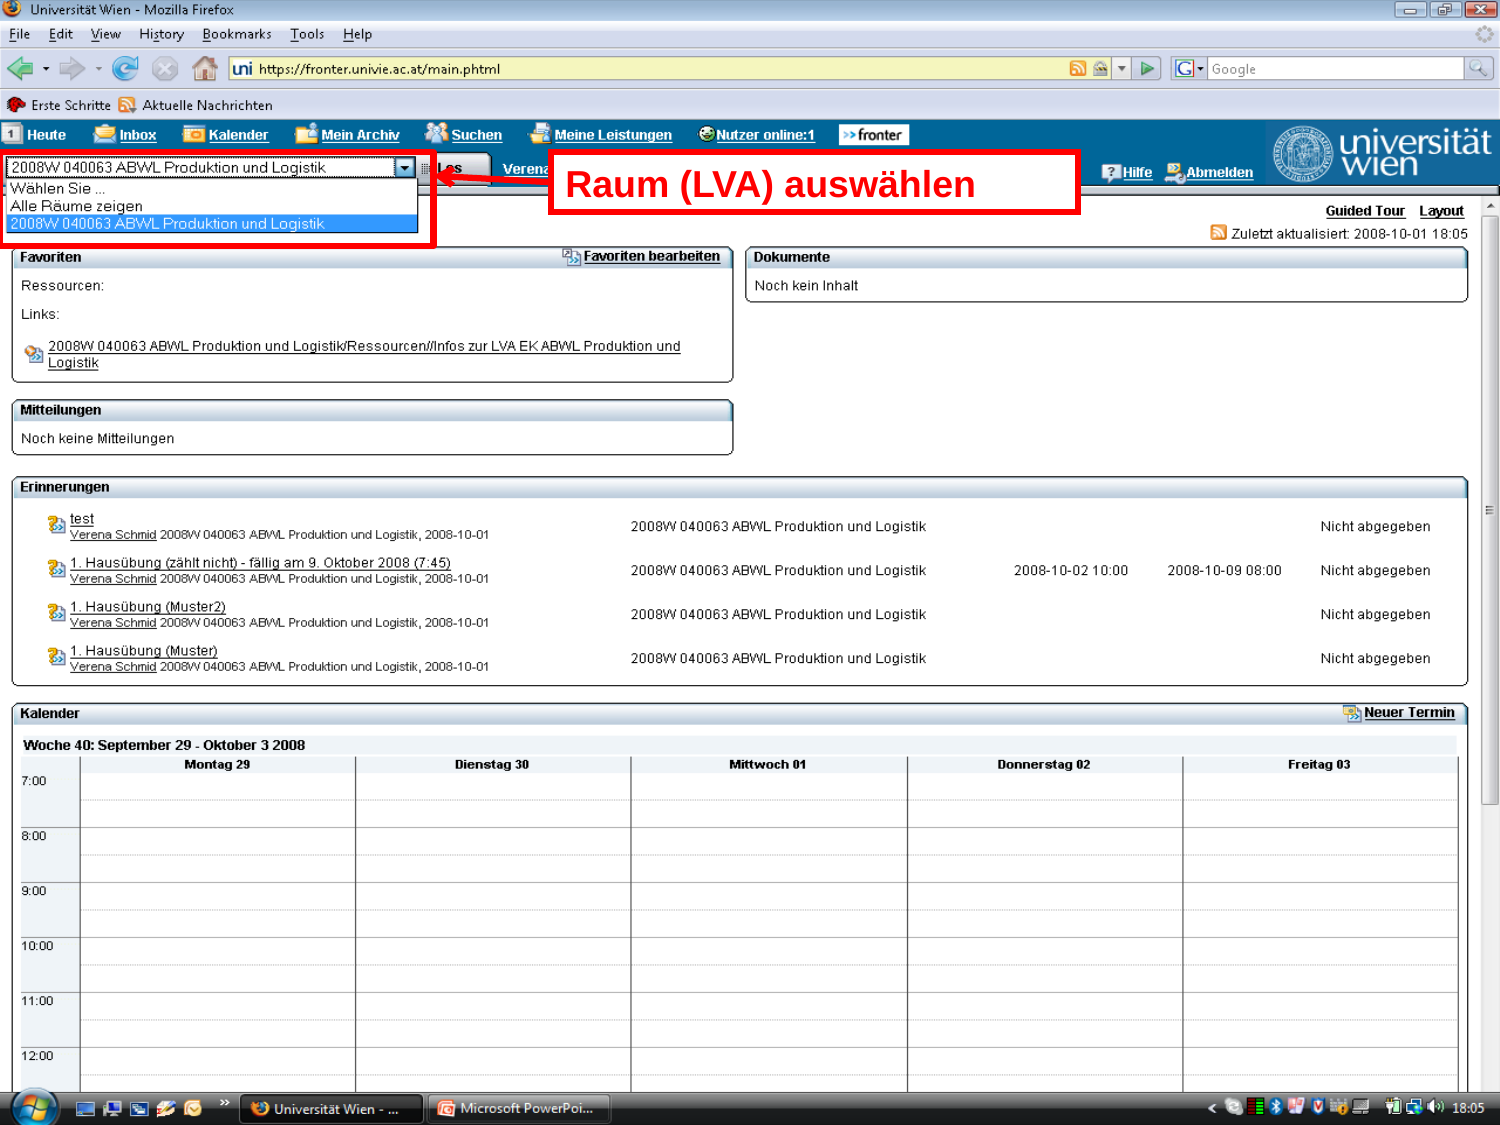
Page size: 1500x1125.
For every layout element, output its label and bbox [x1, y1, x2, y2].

text_box [433, 175, 551, 183]
list [0, 0, 1500, 1125]
